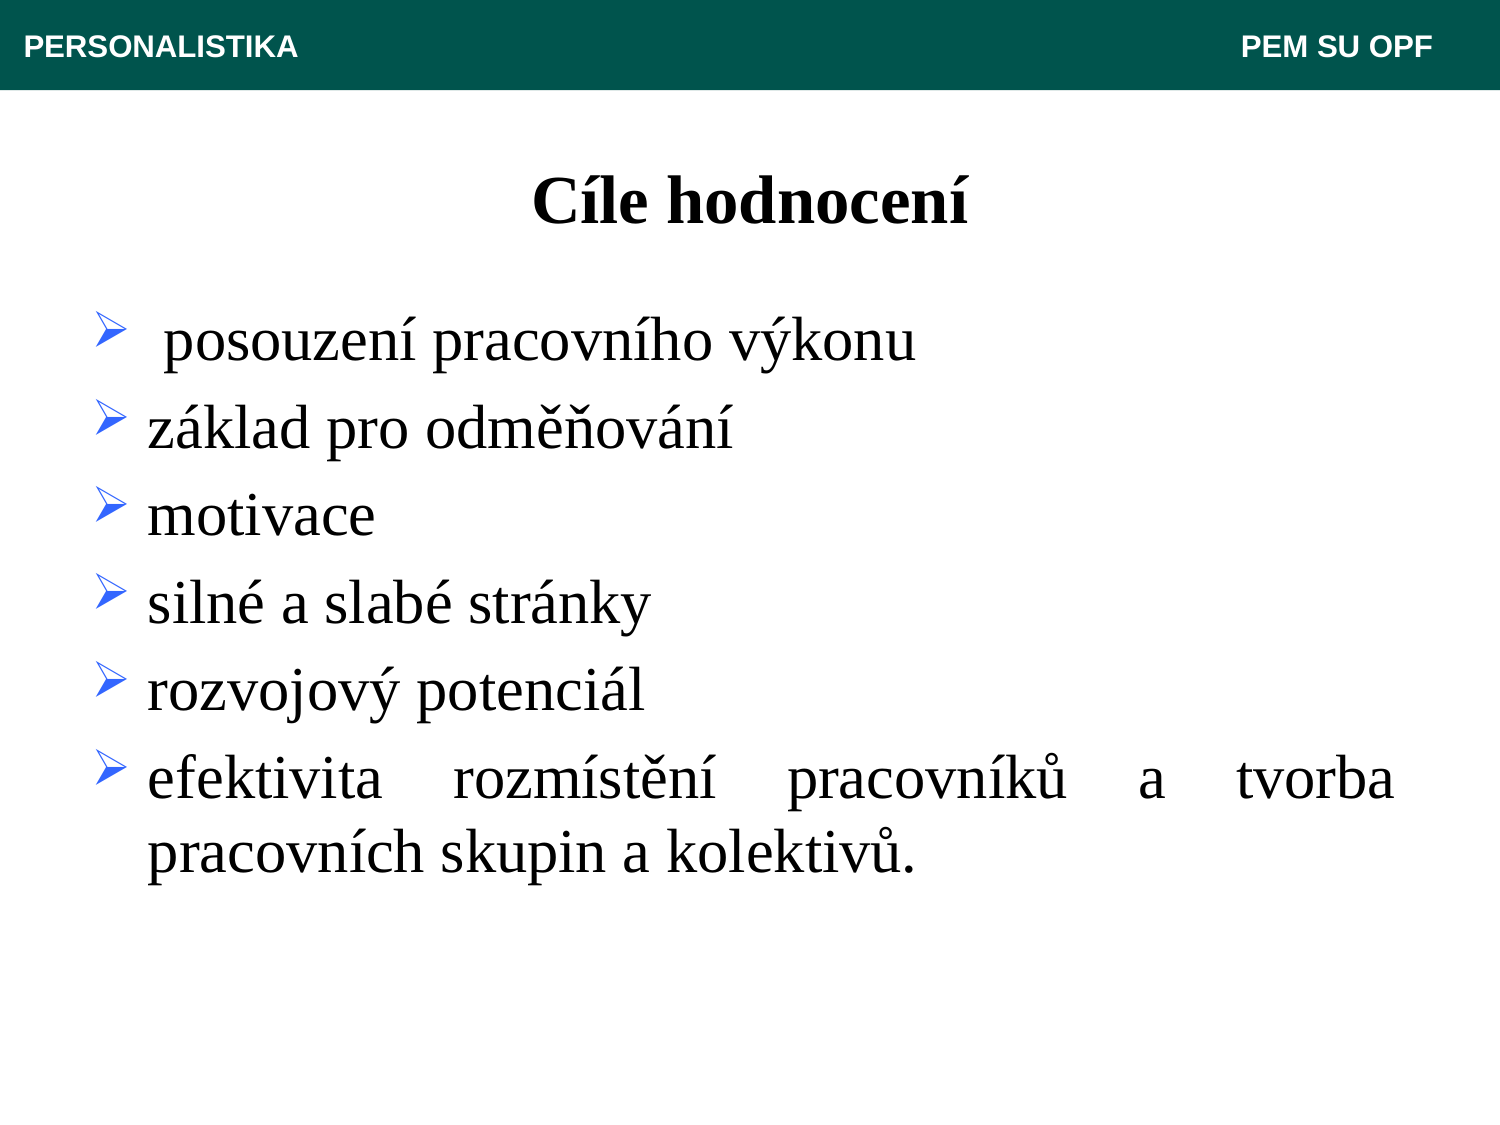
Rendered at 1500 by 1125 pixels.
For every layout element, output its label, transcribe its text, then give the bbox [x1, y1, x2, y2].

list posouzení pracovního výkonu základ pro odměňování motivace silné a slabé stránky rozvojový potenciál efektivita rozmístění pracovníků a tvorba pracovních skupin a kolektivů. [76, 290, 1412, 1071]
title Cíle hodnocení [111, 113, 1388, 280]
text_box PERSONALISTIKA PEM SU OPF [0, 0, 1500, 92]
